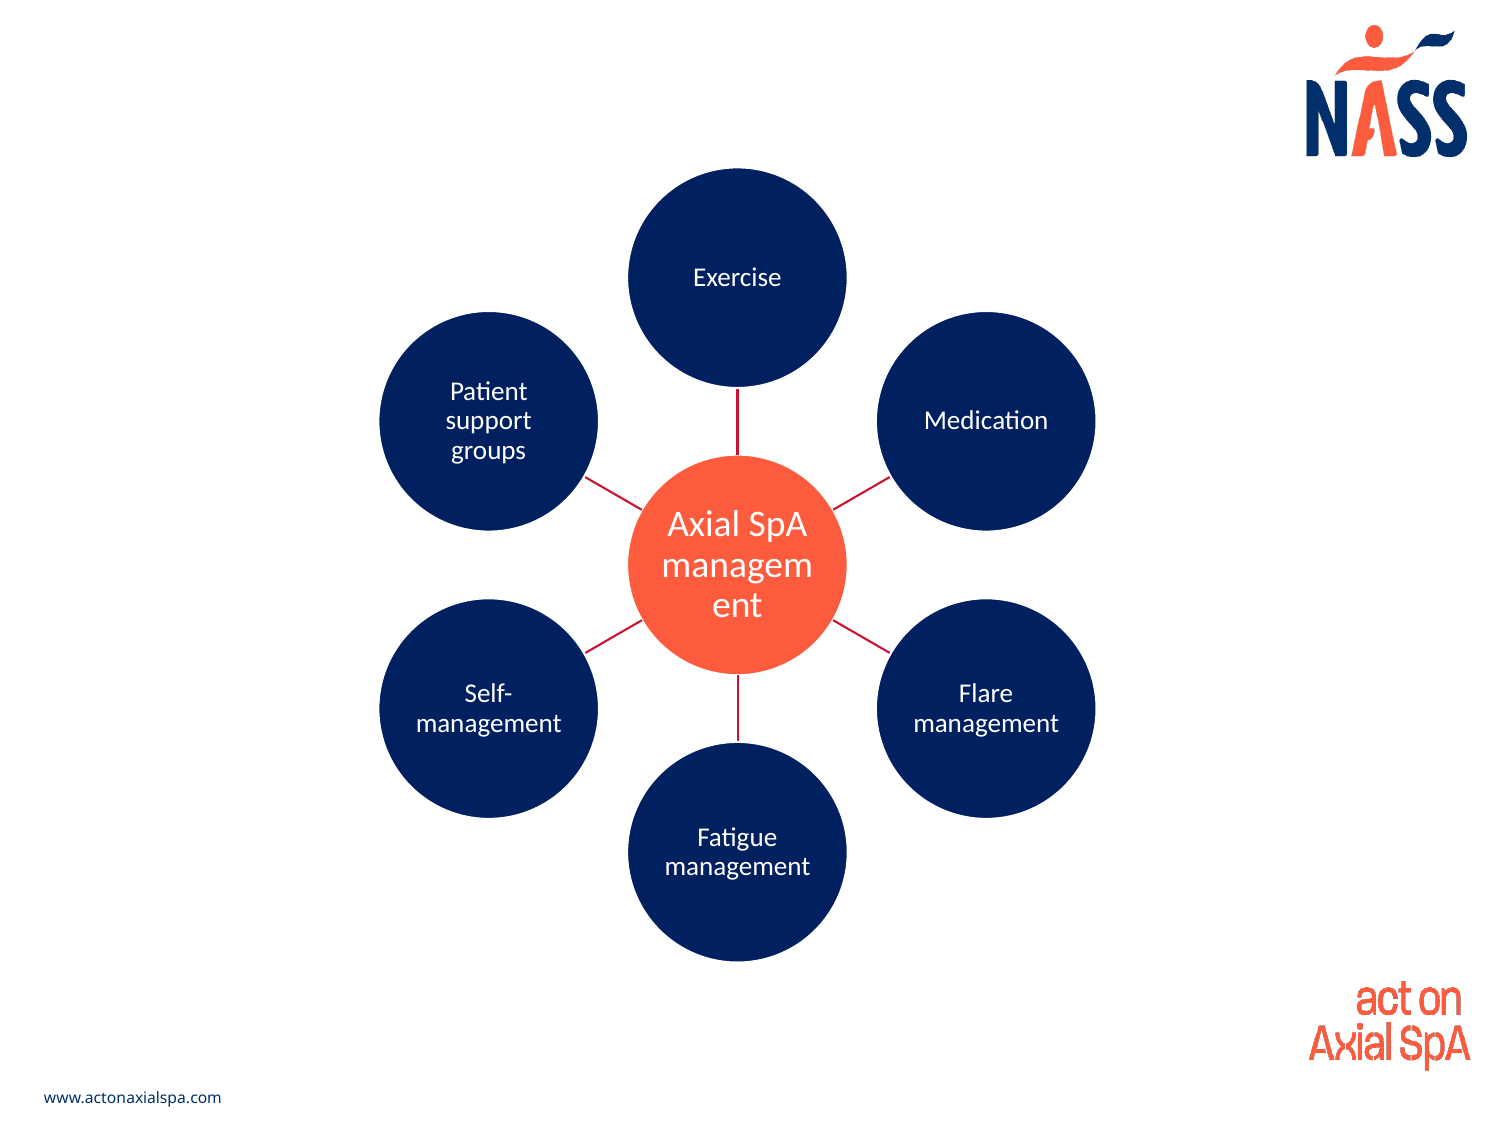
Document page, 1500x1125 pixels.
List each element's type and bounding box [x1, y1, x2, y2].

picture [1283, 953, 1496, 1094]
picture [1304, 23, 1469, 161]
text_box [118, 164, 1357, 966]
